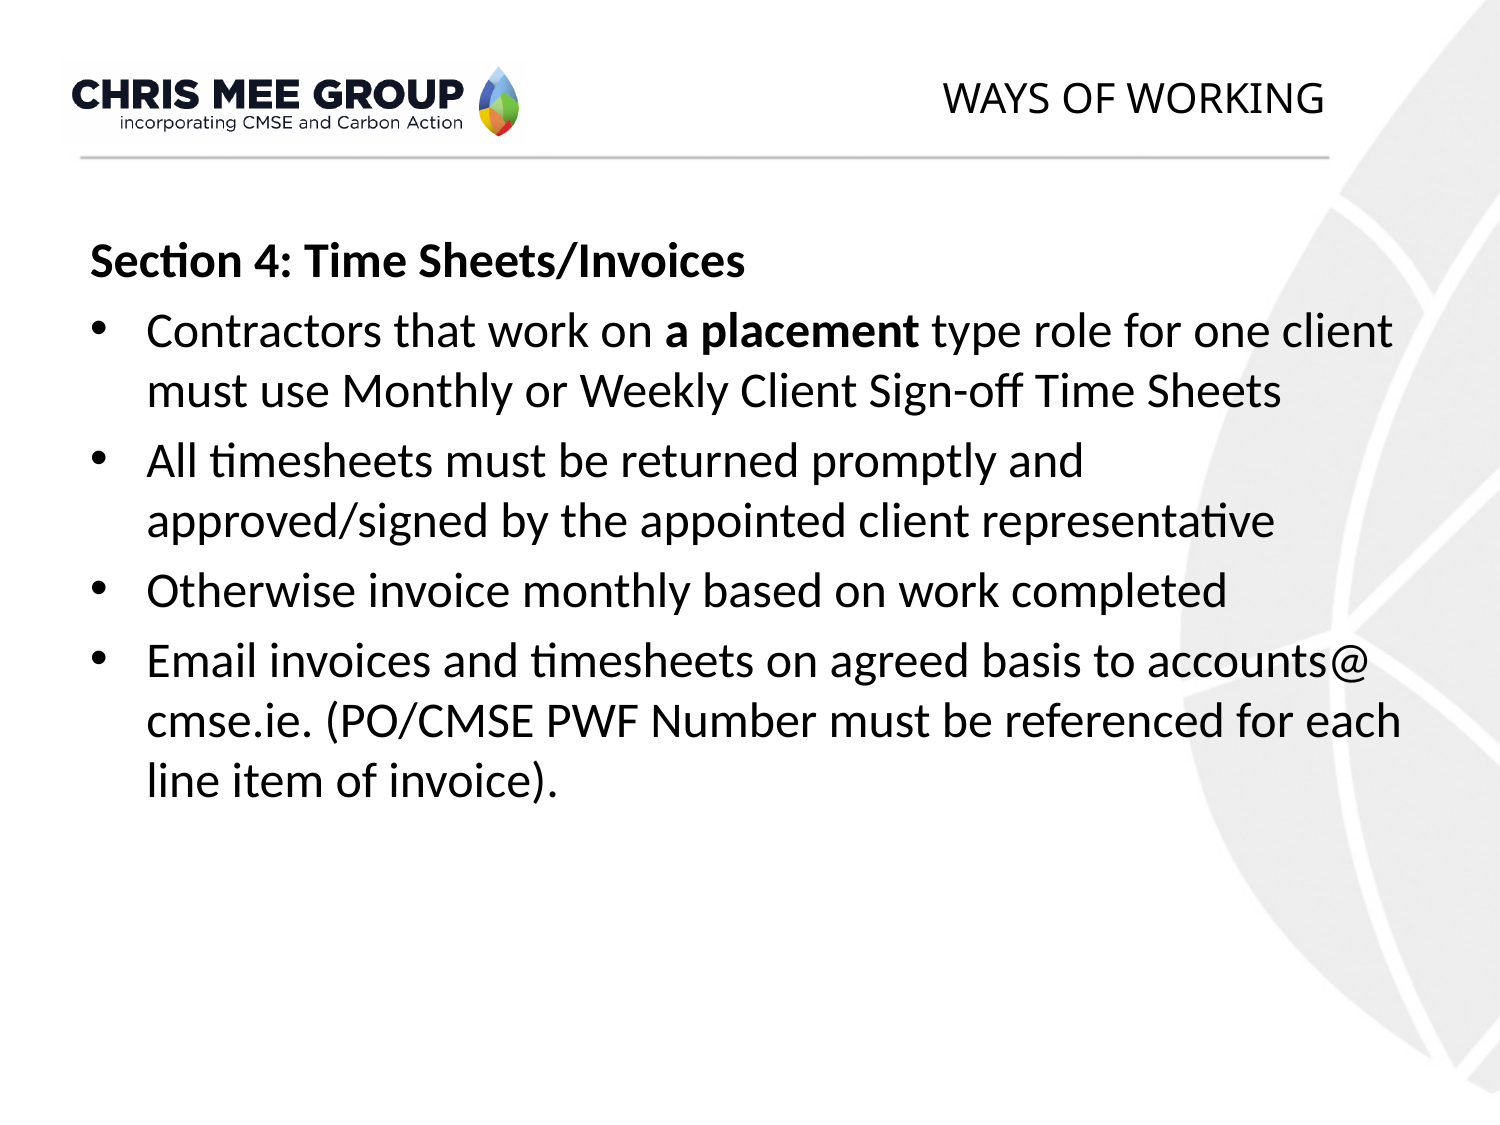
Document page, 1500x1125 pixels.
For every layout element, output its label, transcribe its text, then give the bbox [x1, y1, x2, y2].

list Section 4: Time Sheets/Invoices Contractors that work on a placement type role for one client must use Monthly or Weekly Client Sign-off Time Sheets All timesheets must be returned promptly and approved/signed by the appointed client representative Otherwise invoice monthly based on work completed Email invoices and timesheets on agreed basis to accounts@ cmse.ie. (PO/CMSE PWF Number must be referenced for each line item of invoice). [75, 219, 1425, 963]
picture [0, 0, 1500, 1125]
title WAYS OF WORKING [537, 45, 1341, 149]
